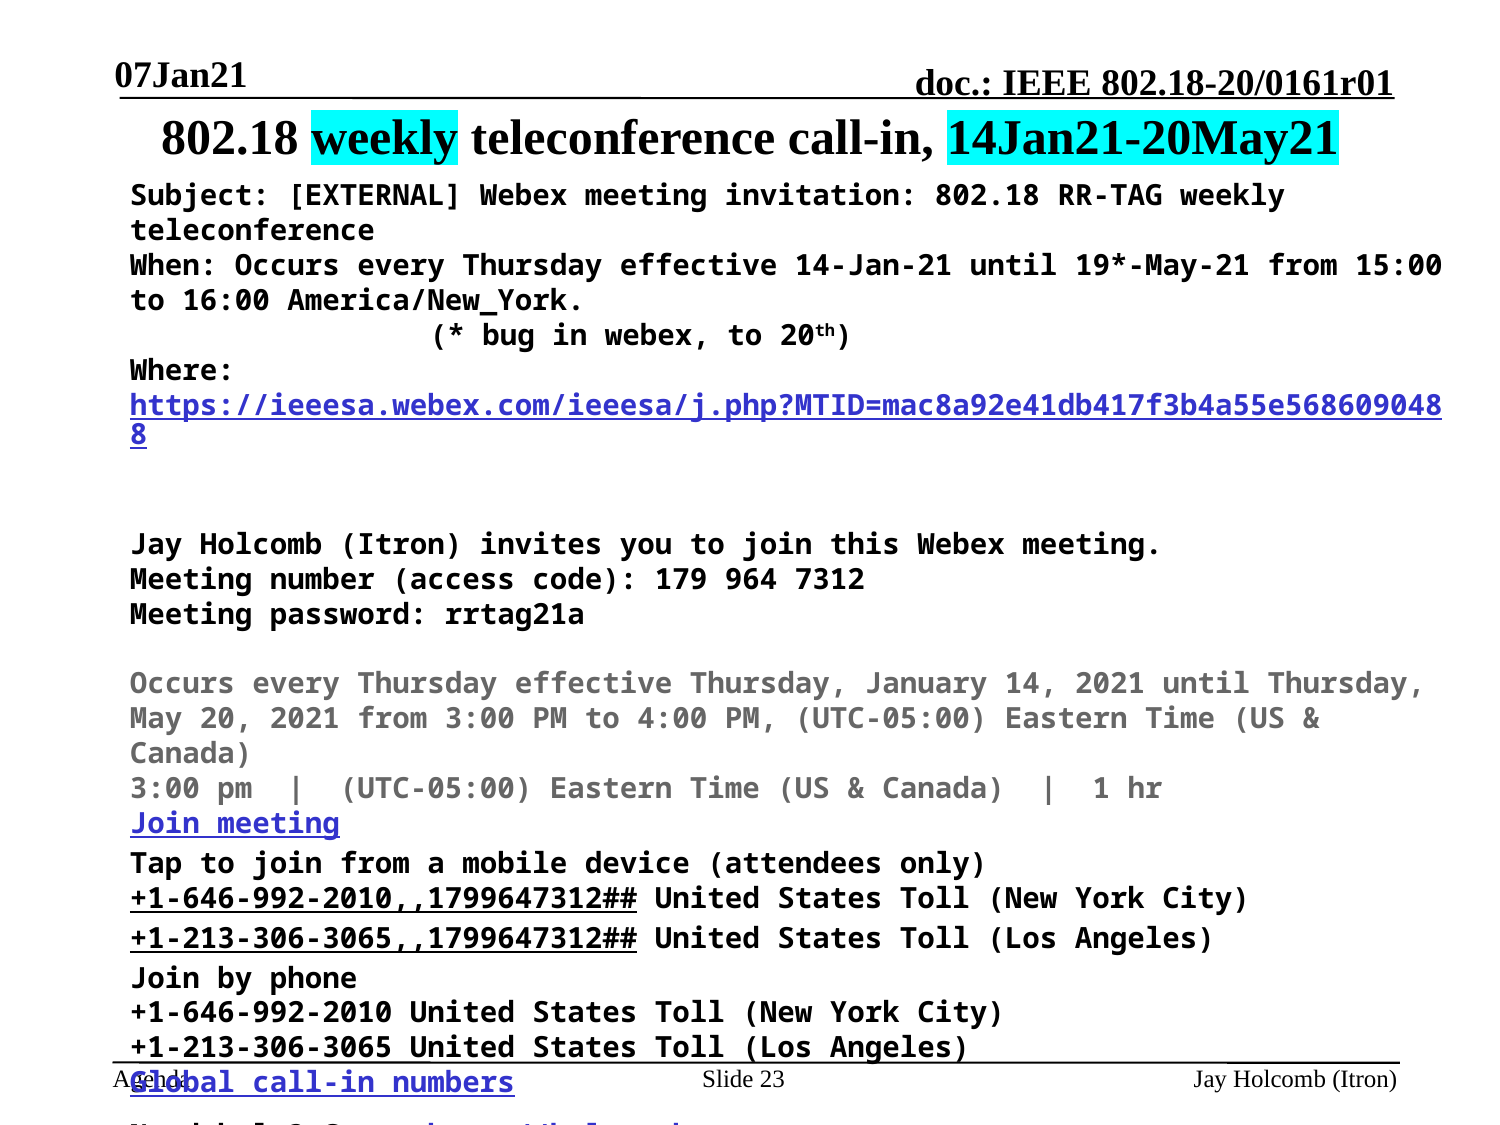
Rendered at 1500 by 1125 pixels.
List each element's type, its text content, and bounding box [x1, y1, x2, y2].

text_box 802.18 weekly teleconference call-in, 14Jan21-20May21 [112, 96, 1388, 188]
footer Jay Holcomb (Itron) [874, 1061, 1398, 1093]
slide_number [114, 49, 478, 95]
slide_number Slide 23 [687, 1061, 800, 1123]
text_box Subject: [EXTERNAL] Webex meeting invitation: 802.18 RR-TAG weekly teleconference When: Occurs every Thursday effective 14-Jan-21 until 19*-May-21 from 15:00 to 16:00 America/New_York. (* bug in webex, to 20th) Where: https://ieeesa.webex.com/ieeesa/j.php?MTID=mac8a92e41db417f3b4a55e5686090488 Jay Holcomb (Itron) invites you to join this Webex meeting. Meeting number (access code): 179 964 7312 Meeting password: rrtag21a Occurs every Thursday effective Thursday, January 14, 2021 until Thursday, May 20, 2021 from 3:00 PM to 4:00 PM, (UTC-05:00) Eastern Time (US & Canada) 3:00 pm | (UTC-05:00) Eastern Time (US & Canada) | 1 hr Join meeting Tap to join from a mobile device (attendees only) +1-646-992-2010,,1799647312## United States Toll (New York City) +1-213-306-3065,,1799647312## United States Toll (Los Angeles) Join by phone +1-646-992-2010 United States Toll (New York City) +1-213-306-3065 United States Toll (Los Angeles) Global call-in numbers Need help? Go to http://help.webex.com IMPORTANT NOTICE: Please note that this Webex service allows audio and other information sent during the session to be recorded, which may be discoverable in a legal matter. By joining this session, you automatically consent to such recordings. If you do not consent to being recorded, discuss your concerns with the host or do not join the session. [115, 169, 1463, 894]
